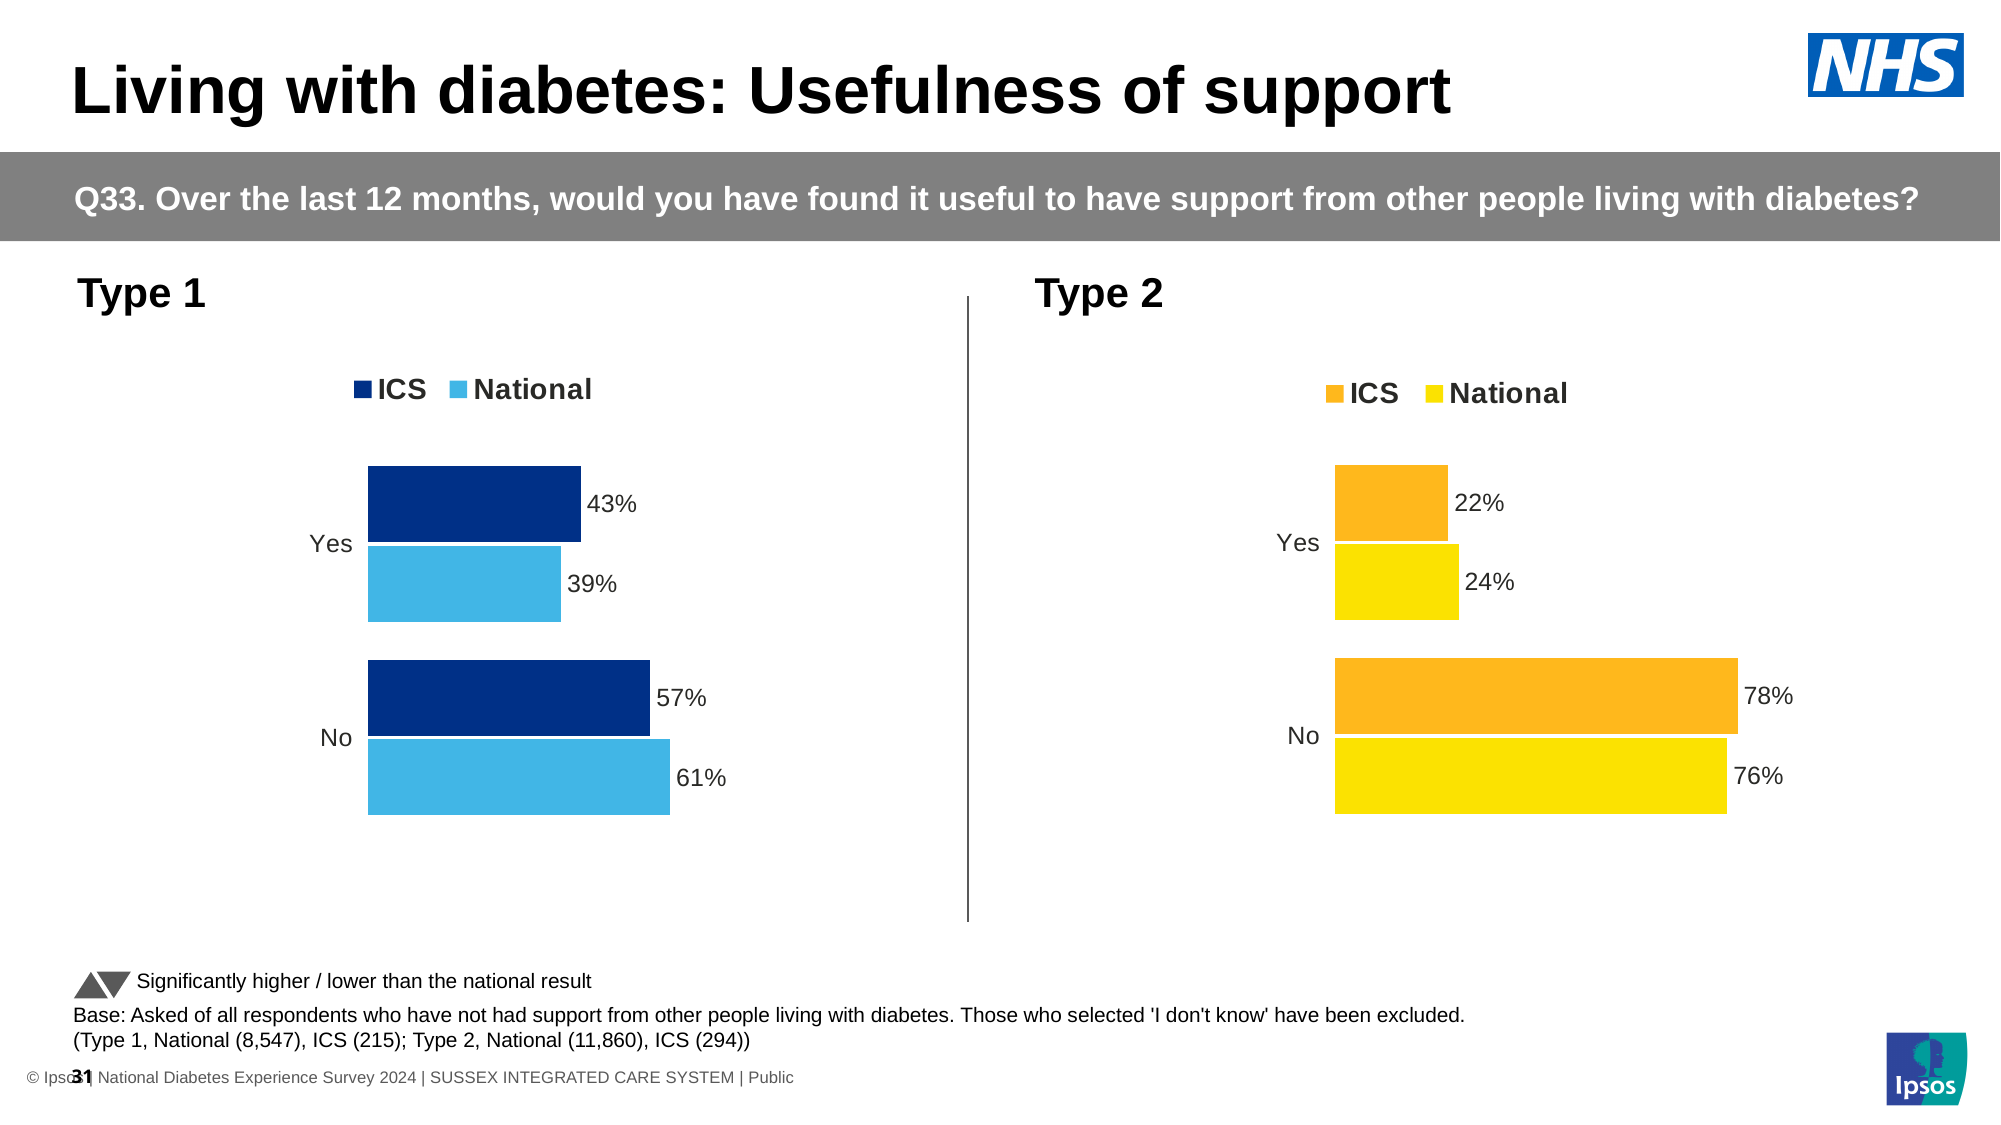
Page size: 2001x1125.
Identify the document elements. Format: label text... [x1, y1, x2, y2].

text_box Type 1 [0, 265, 319, 316]
slide_number 31 [71, 1030, 122, 1090]
table_header Significantly higher / lower than the national result [122, 963, 648, 1001]
text_box [94, 970, 122, 1001]
text_box Base: Asked of all respondents who have not had support from other people living with diabetes. Those who selected 'I don't know' have been excluded. (Type 1, National (8,547), ICS (215); Type 2, National (11,860), ICS (294)) [73, 1001, 1886, 1052]
text_box Type 2 [922, 265, 1276, 316]
picture [1807, 33, 1964, 97]
chart [96, 355, 969, 855]
chart [1053, 355, 1964, 855]
text_box [71, 969, 110, 1000]
text_box Q33. Over the last 12 months, would you have found it useful to have support from other people living with diabetes? [0, 152, 2000, 242]
picture [1886, 1032, 1968, 1106]
title Living with diabetes: Usefulness of support [71, 32, 1809, 124]
